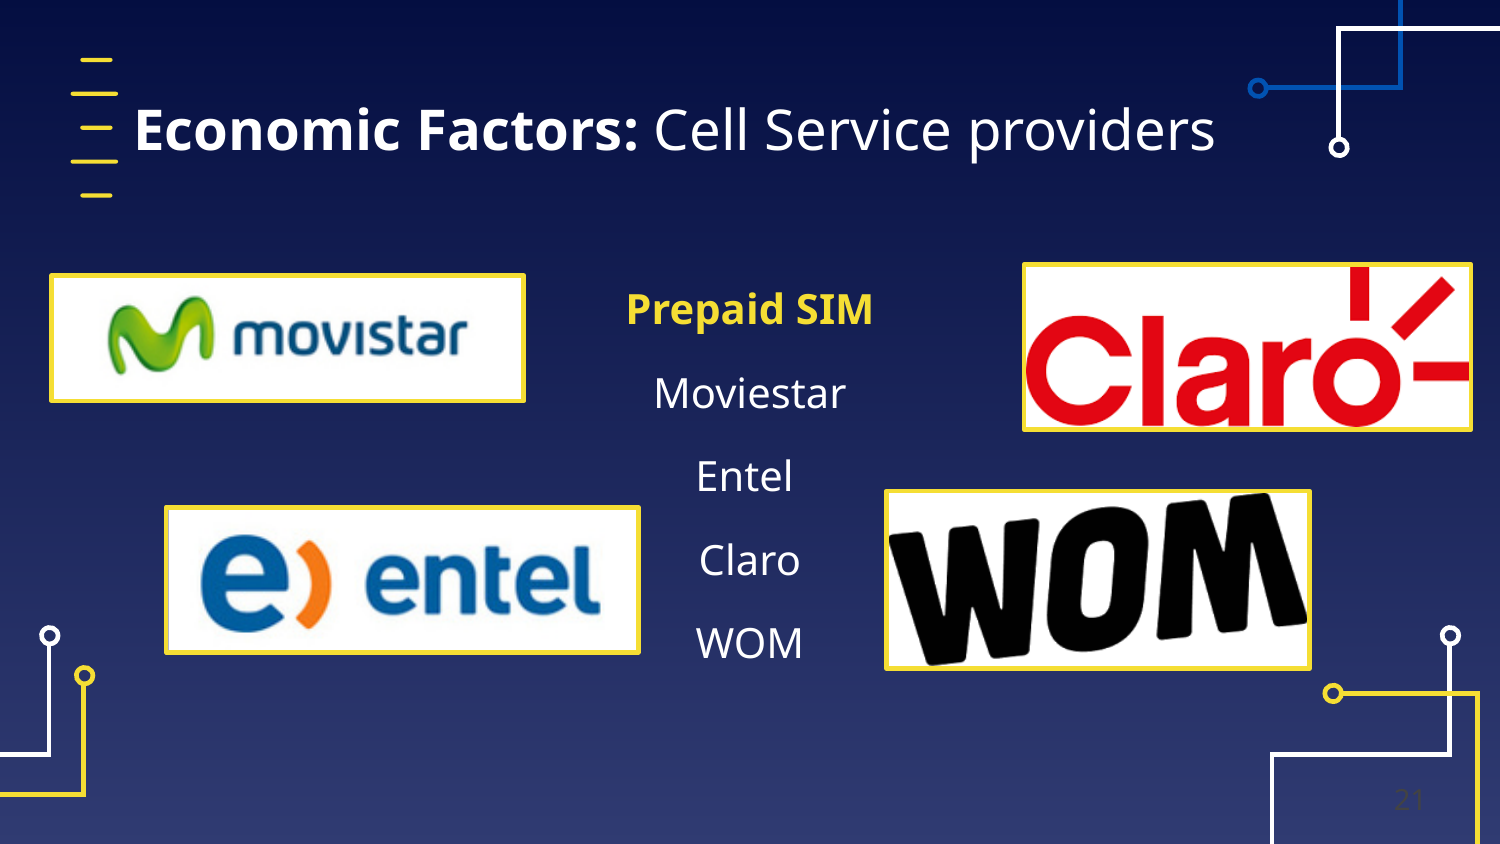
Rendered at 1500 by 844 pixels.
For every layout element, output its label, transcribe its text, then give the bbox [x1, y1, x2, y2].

list Prepaid SIM Moviestar Entel Claro WOM [118, 194, 1382, 756]
picture [168, 509, 637, 651]
picture [1025, 266, 1469, 428]
title Economic Factors: Cell Service providers [123, 88, 1382, 167]
picture [53, 277, 522, 399]
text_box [70, 57, 119, 198]
picture [888, 493, 1308, 667]
slide_number ‹#› [1378, 766, 1469, 832]
